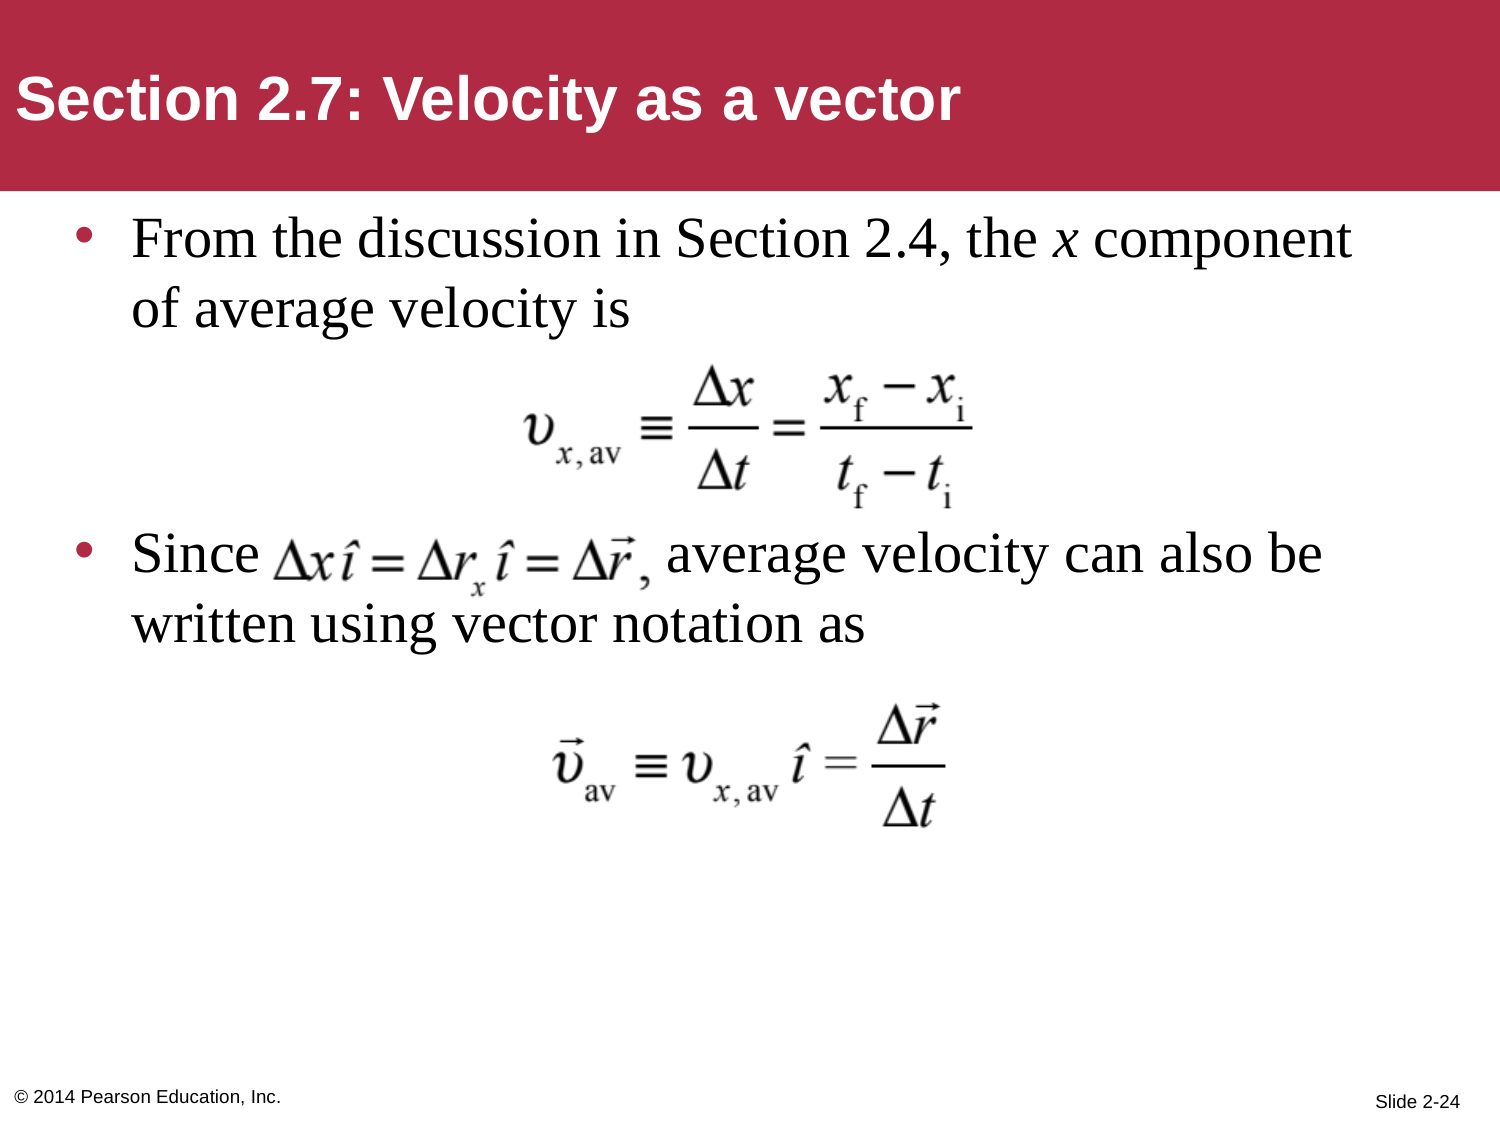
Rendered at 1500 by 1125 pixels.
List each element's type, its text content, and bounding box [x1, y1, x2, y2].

list Section 2.7: Velocity as a vector [0, 0, 1500, 190]
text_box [268, 529, 651, 600]
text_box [522, 346, 978, 512]
footer © 2014 Pearson Education, Inc. [14, 1084, 900, 1115]
list From the discussion in Section 2.4, the x component of average velocity is Since average velocity can also be written using vector notation as [59, 191, 1410, 1082]
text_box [550, 687, 950, 832]
